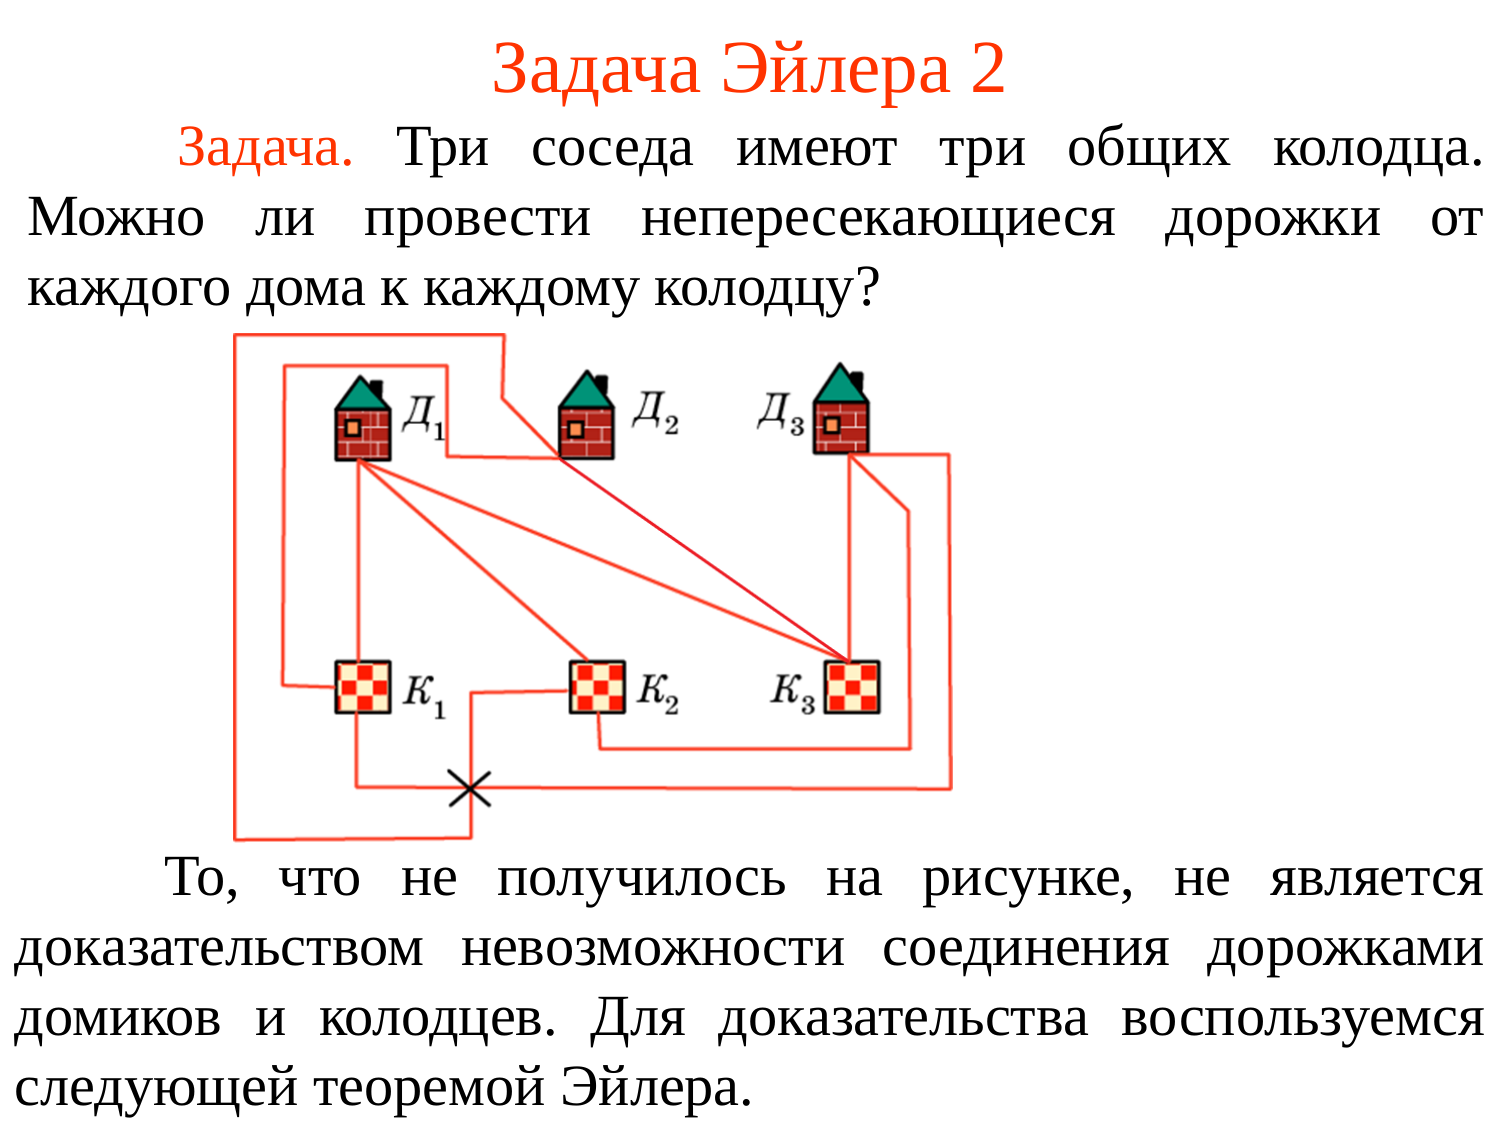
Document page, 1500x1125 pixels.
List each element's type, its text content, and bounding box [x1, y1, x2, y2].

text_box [0, 324, 1500, 1125]
title Задача Эйлера 2 [112, 24, 1388, 99]
text_box Задача. Три соседа имеют три общих колодца. Можно ли провести непересекающиеся дорожки от каждого дома к каждому колодцу? [12, 99, 1500, 324]
